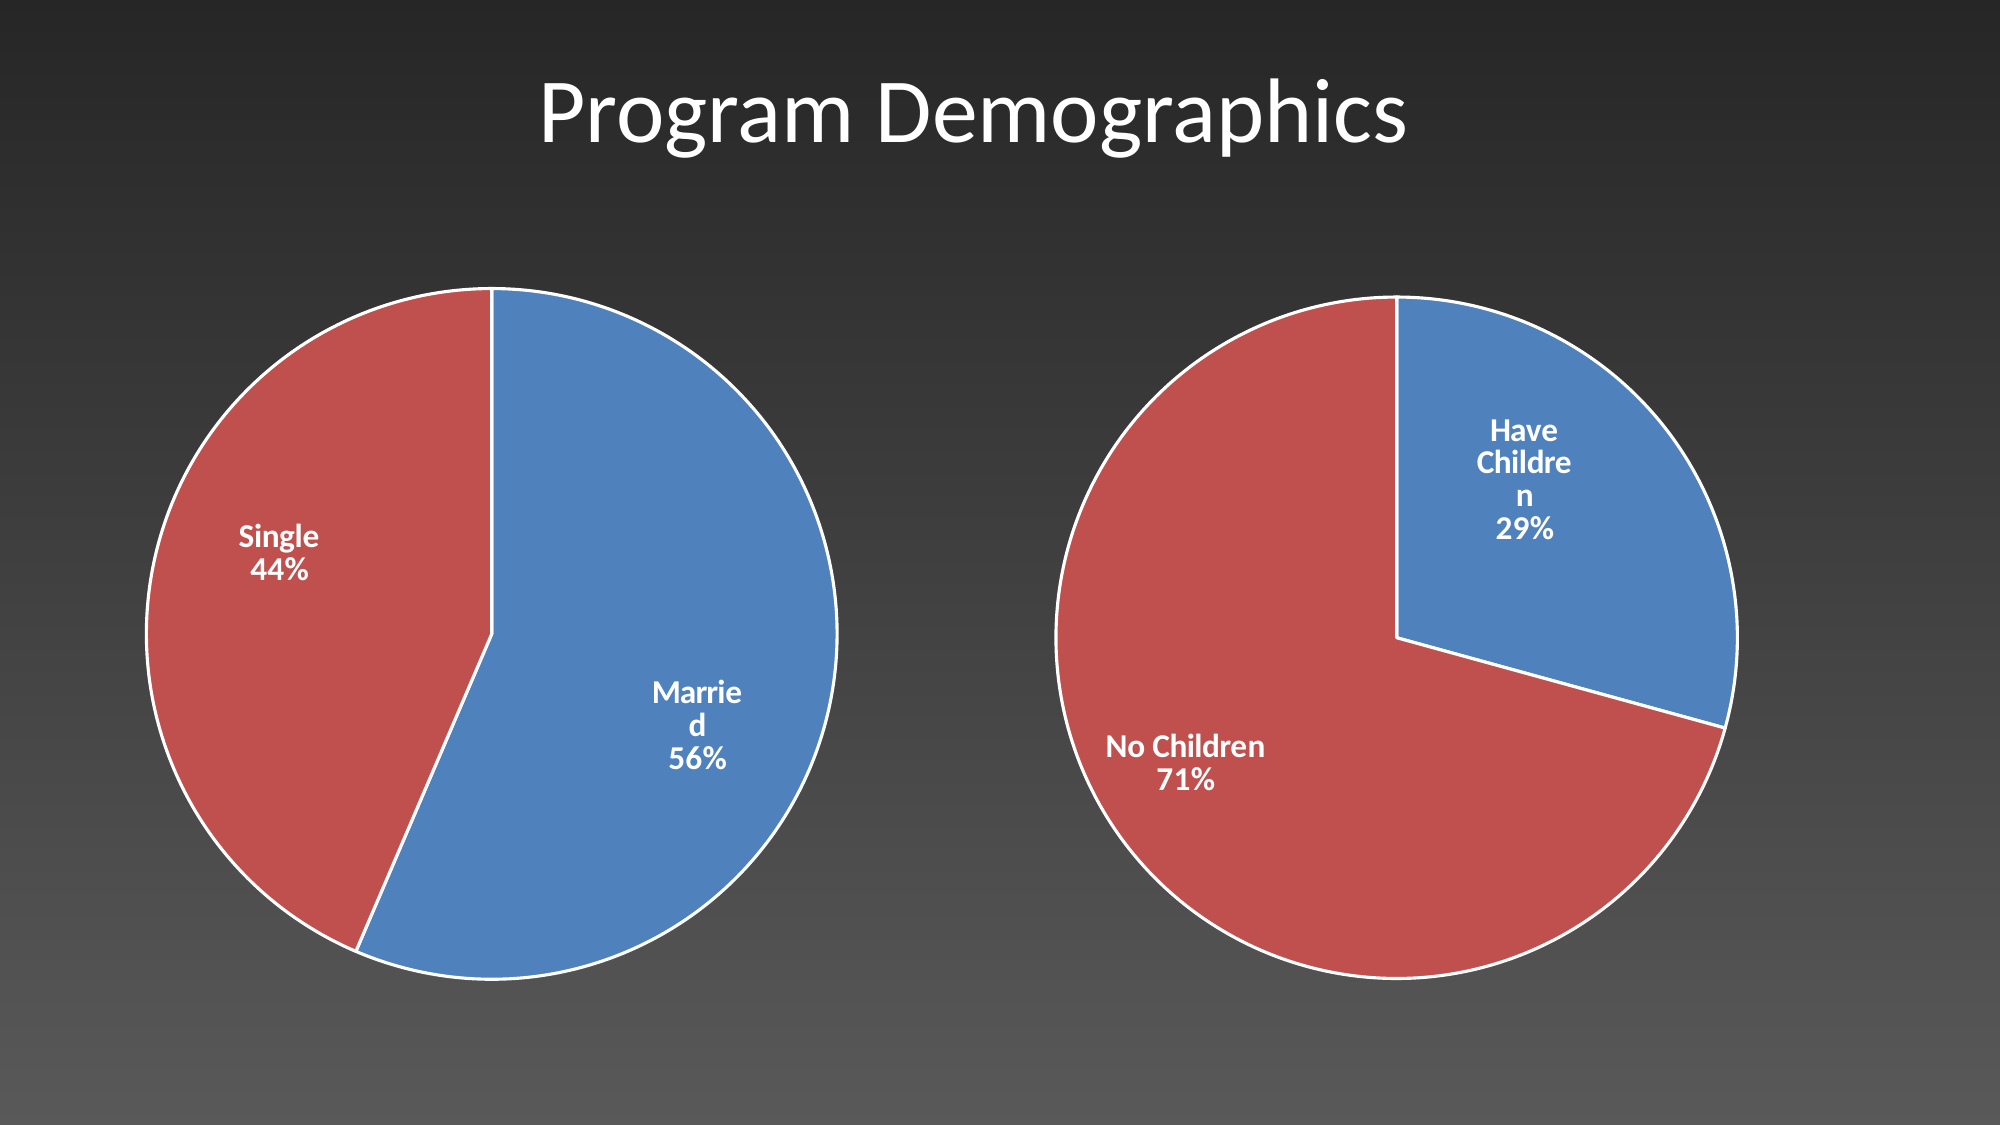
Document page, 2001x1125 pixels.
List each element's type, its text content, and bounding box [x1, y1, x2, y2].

title Program Demographics [74, 3, 1874, 210]
chart [16, 273, 1964, 994]
